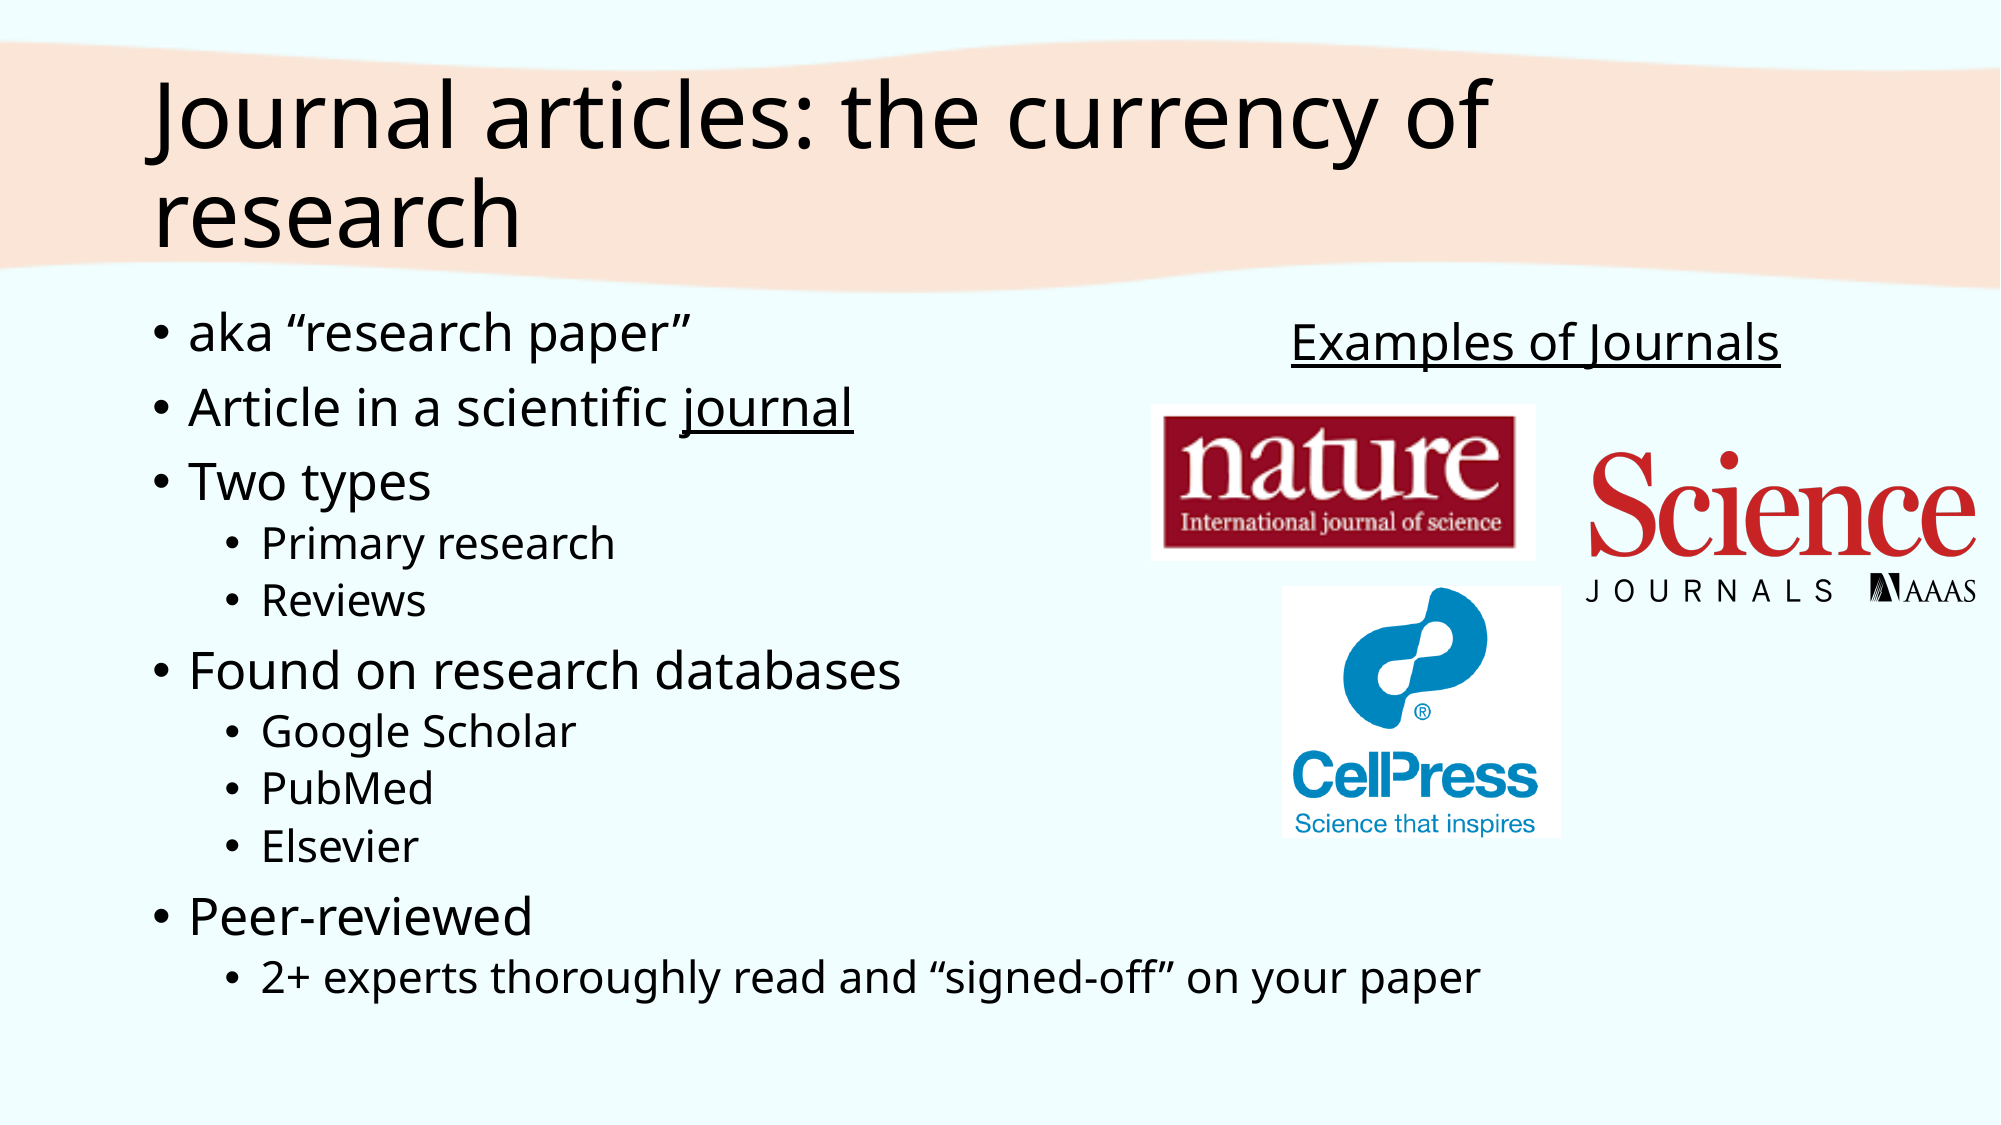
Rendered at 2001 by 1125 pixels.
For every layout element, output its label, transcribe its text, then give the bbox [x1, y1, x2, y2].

list aka “research paper” Article in a scientific journal Two types Primary research Reviews Found on research databases Google Scholar PubMed Elsevier Peer-reviewed 2+ experts thoroughly read and “signed-off” on your paper [137, 299, 1863, 1014]
picture [0, 0, 2001, 1125]
title Journal articles: the currency of research [137, 59, 1863, 278]
text_box Examples of Journals [1276, 303, 1796, 378]
